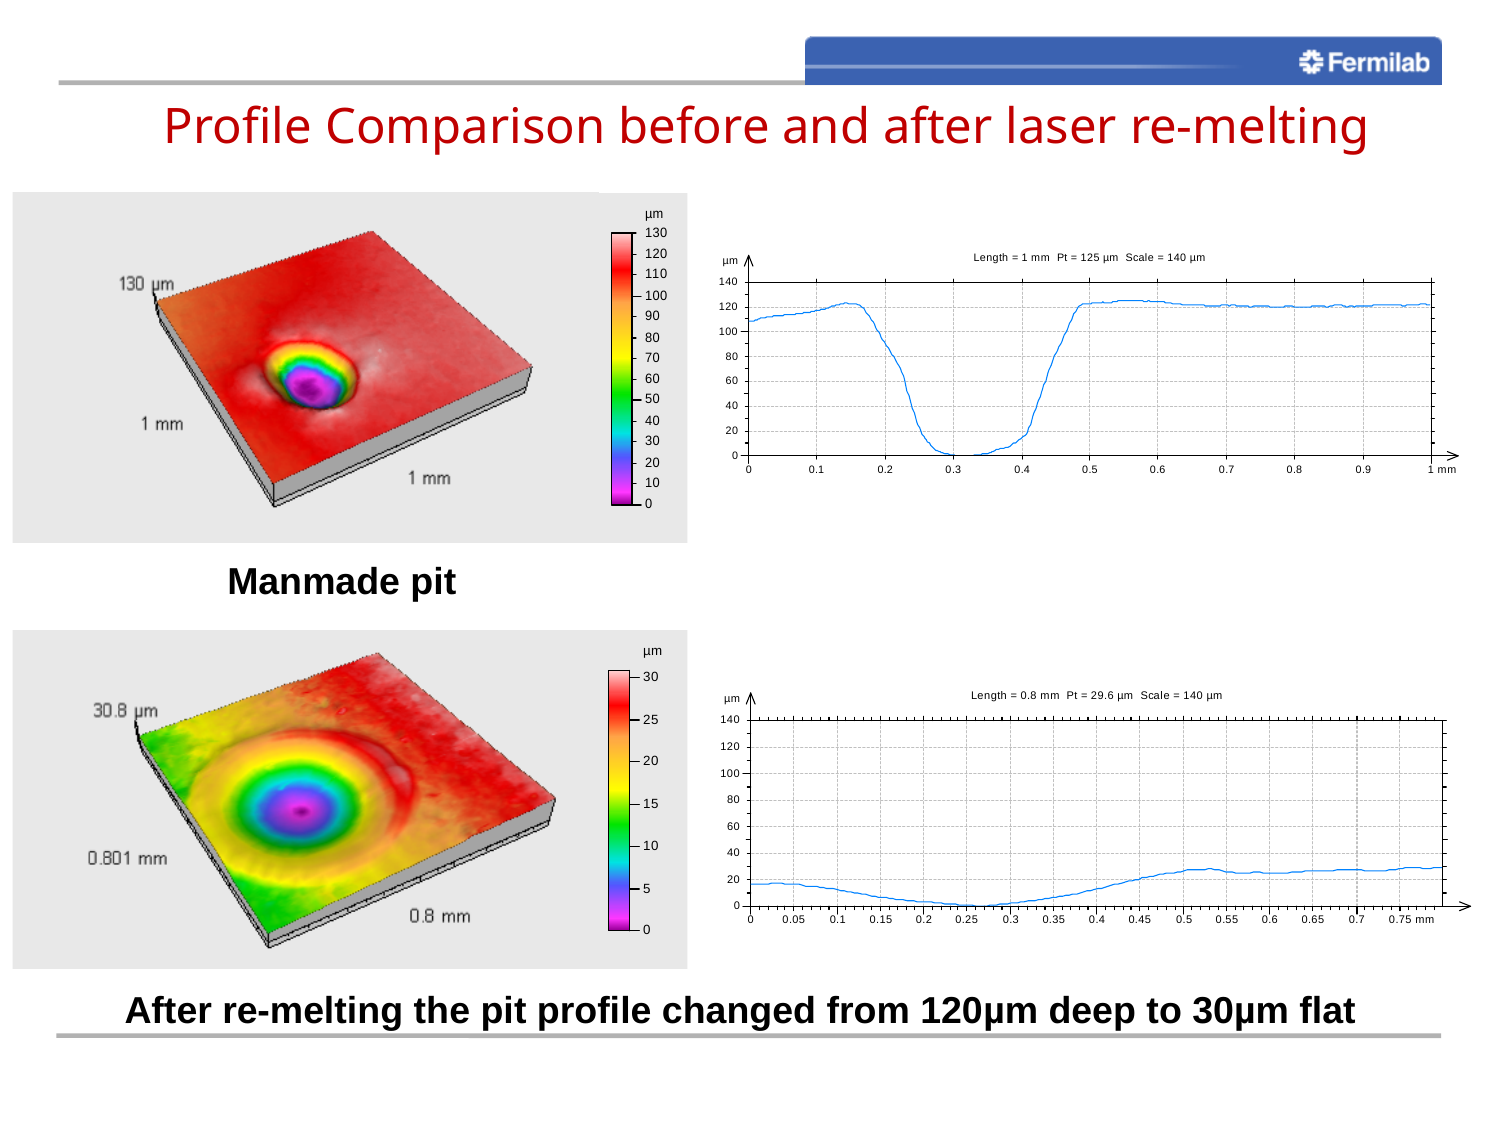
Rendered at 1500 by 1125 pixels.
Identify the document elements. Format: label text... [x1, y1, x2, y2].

text_box Manmade pit [212, 587, 550, 610]
title Profile Comparison before and after laser re-melting [92, 86, 1443, 162]
picture [12, 192, 1463, 543]
text_box After re-melting the pit profile changed from 120µm deep to 30µm flat [77, 981, 1403, 1039]
picture [12, 629, 1476, 969]
picture [805, 36, 1442, 85]
